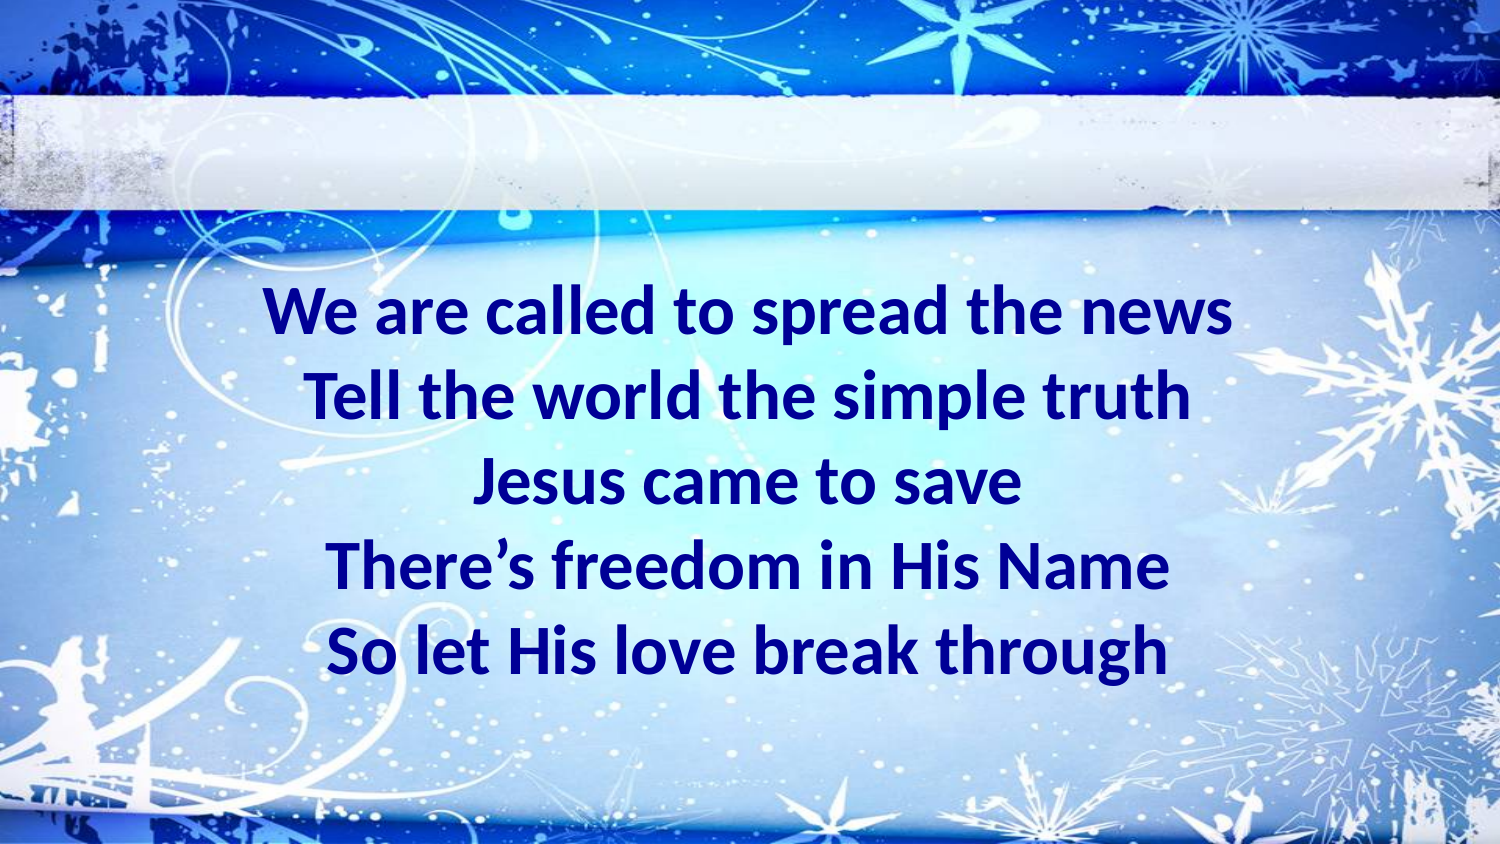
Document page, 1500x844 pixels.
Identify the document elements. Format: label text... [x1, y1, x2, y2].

text_box We are called to spread the news Tell the world the simple truth Jesus came to save There’s freedom in His Name So let His love break through [52, 256, 1446, 647]
picture [0, 0, 1500, 844]
